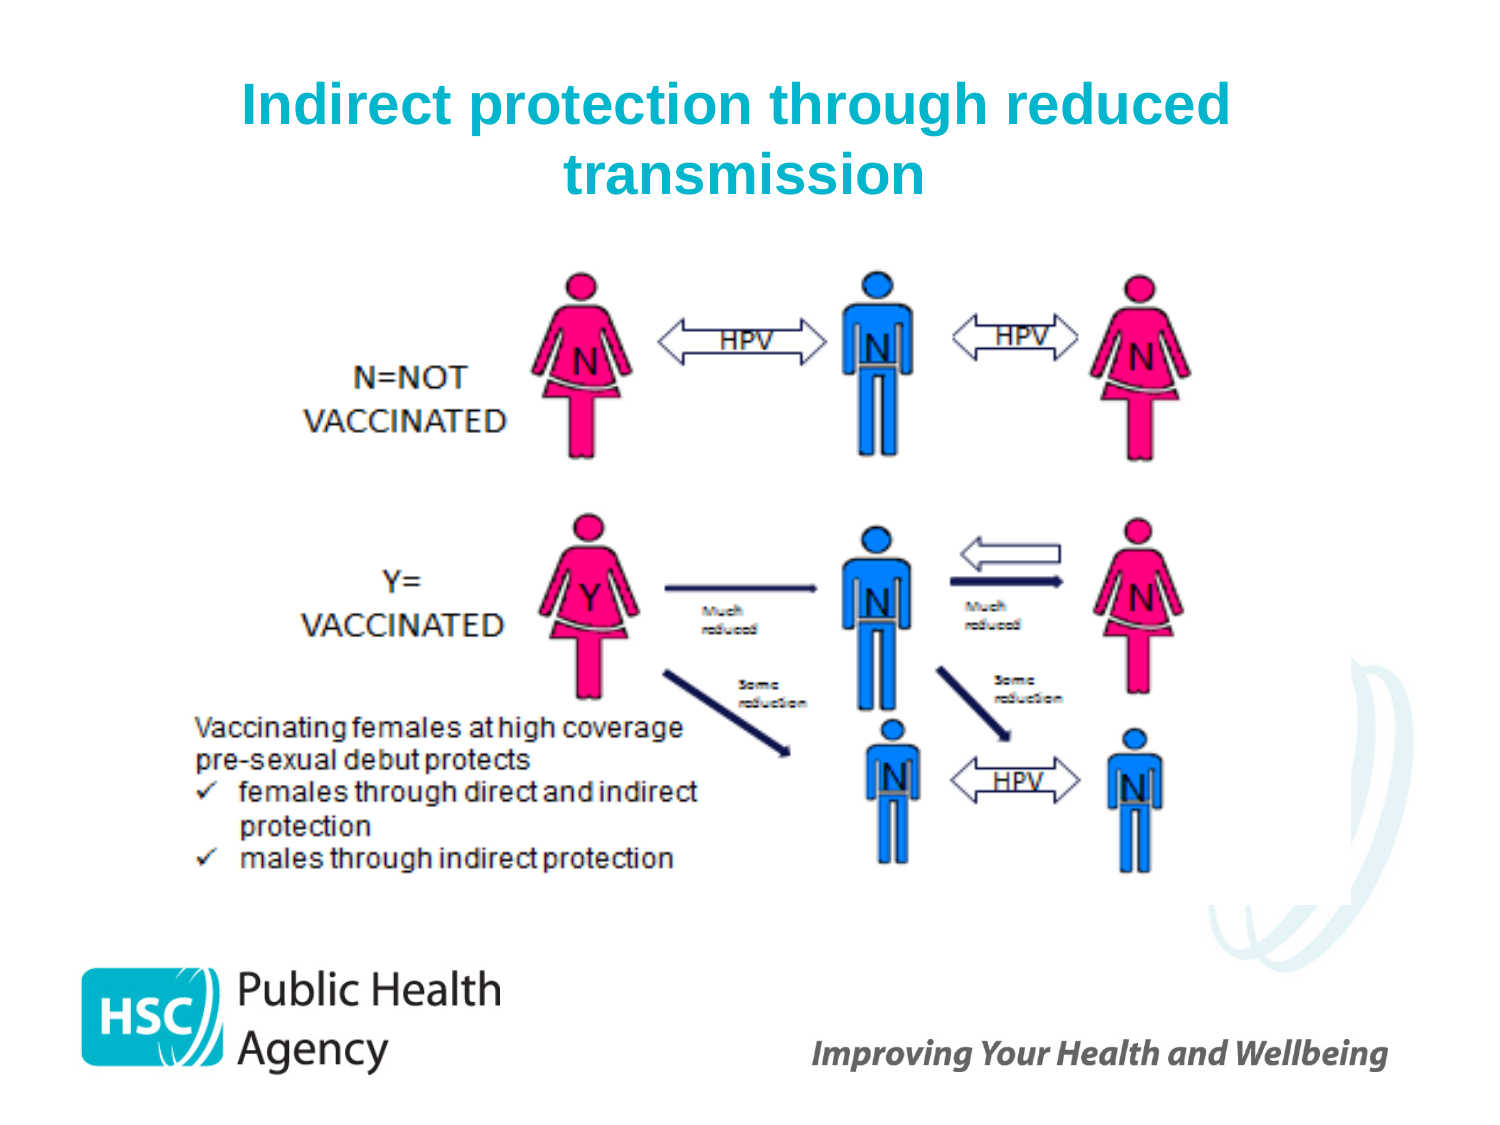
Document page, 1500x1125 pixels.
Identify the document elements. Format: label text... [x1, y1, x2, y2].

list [170, 266, 1352, 906]
picture [1187, 649, 1417, 978]
picture [75, 962, 500, 1075]
title Indirect protection through reduced transmission [53, 42, 1438, 231]
picture [812, 1039, 1388, 1072]
